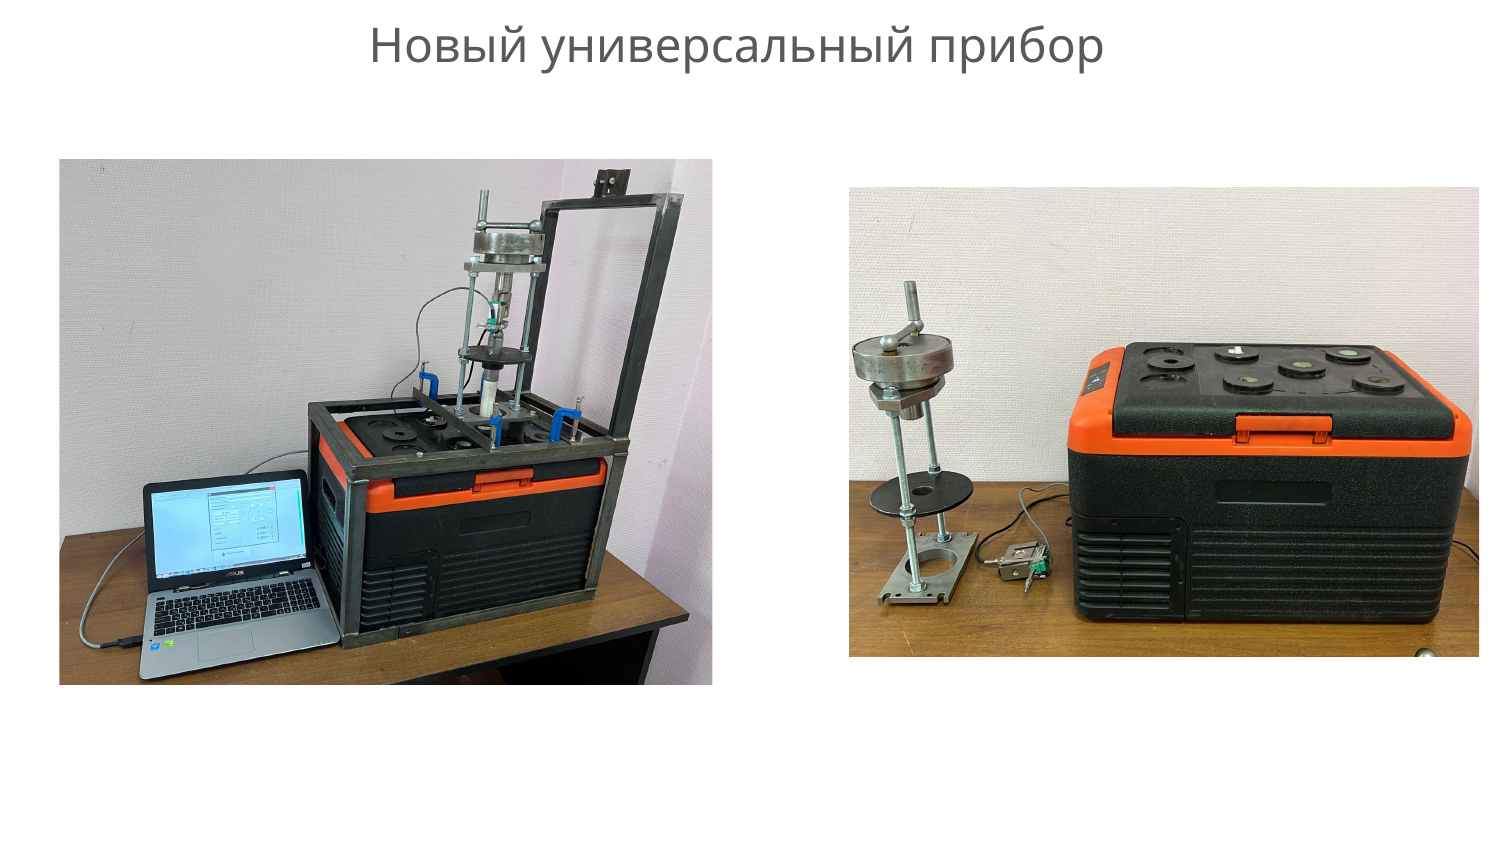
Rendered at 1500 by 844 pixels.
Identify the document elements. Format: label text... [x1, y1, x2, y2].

picture [59, 158, 713, 685]
picture [848, 187, 1480, 657]
text_box Новый универсальный прибор [108, 0, 1367, 88]
